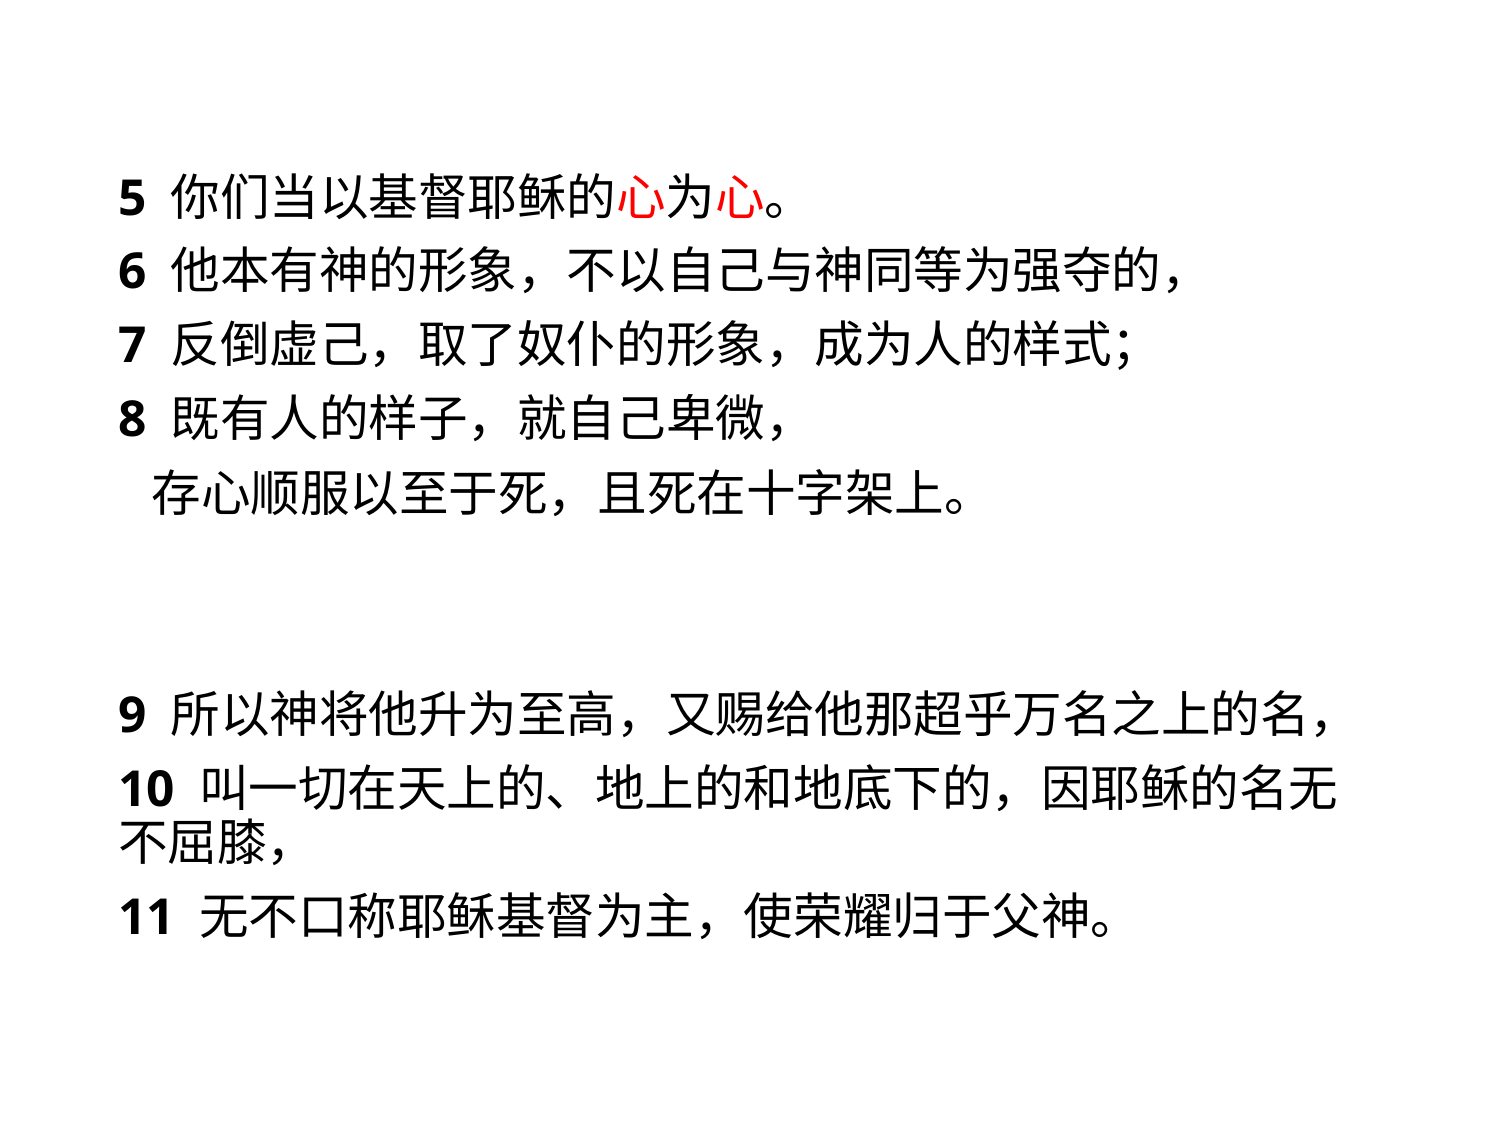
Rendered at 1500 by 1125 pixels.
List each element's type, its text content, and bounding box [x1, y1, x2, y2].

list 5 你们当以基督耶稣的心为心。 6 他本有神的形象，不以自己与神同等为强夺的， 7 反倒虚己，取了奴仆的形象，成为人的样式； 8 既有人的样子，就自己卑微， 存心顺服以至于死，且死在十字架上。 9 所以神将他升为至高，又赐给他那超乎万名之上的名， 10 叫一切在天上的、地上的和地底下的，因耶稣的名无不屈膝， 11 无不口称耶稣基督为主，使荣耀归于父神。 [103, 164, 1397, 1014]
